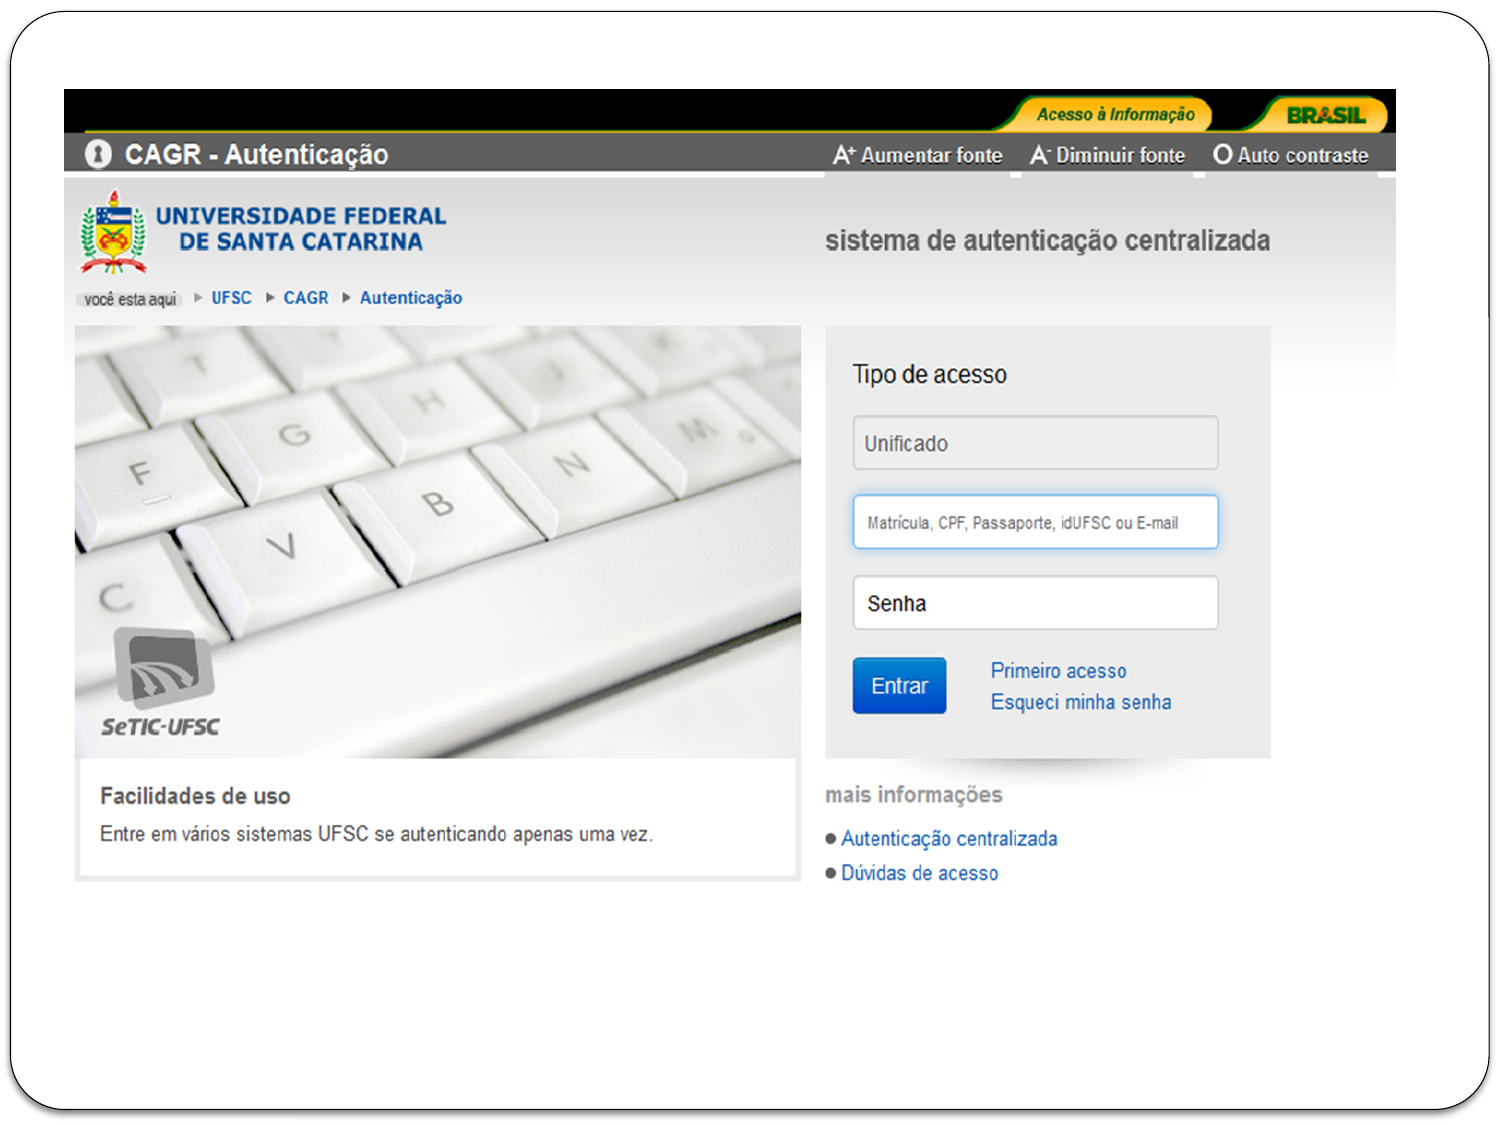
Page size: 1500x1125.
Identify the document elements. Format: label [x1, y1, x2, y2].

list [64, 89, 1396, 892]
